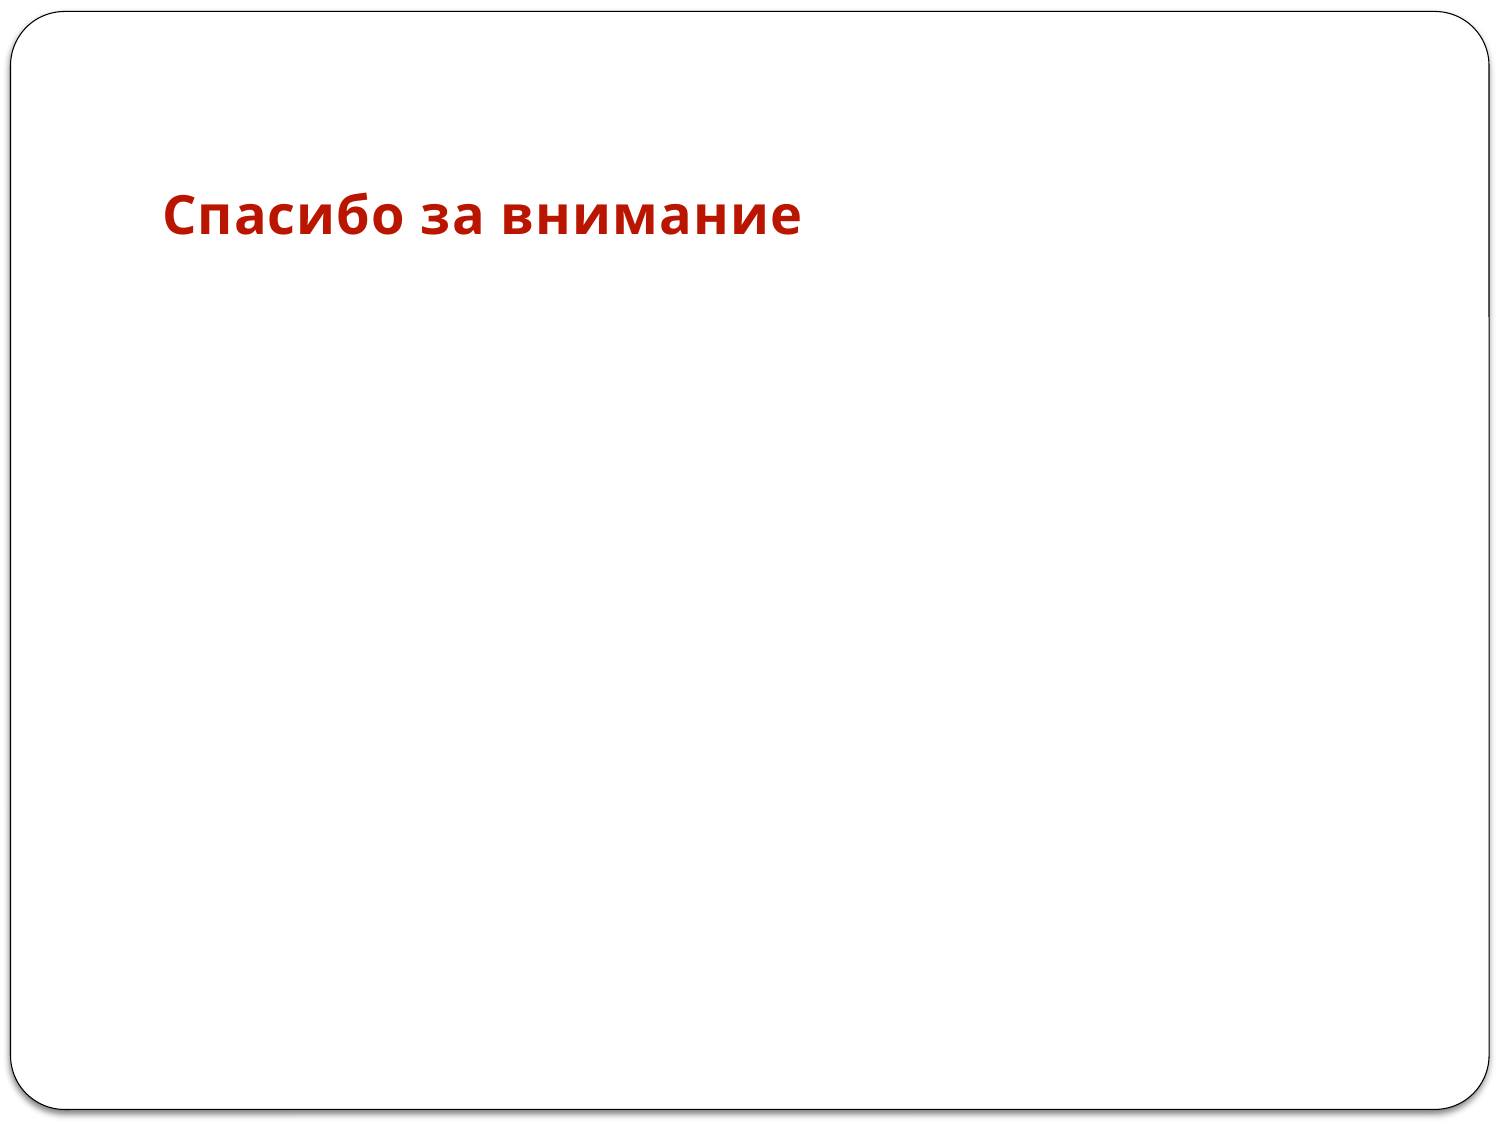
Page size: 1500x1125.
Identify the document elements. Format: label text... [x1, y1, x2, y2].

list Спасибо за внимание [147, 172, 1423, 799]
